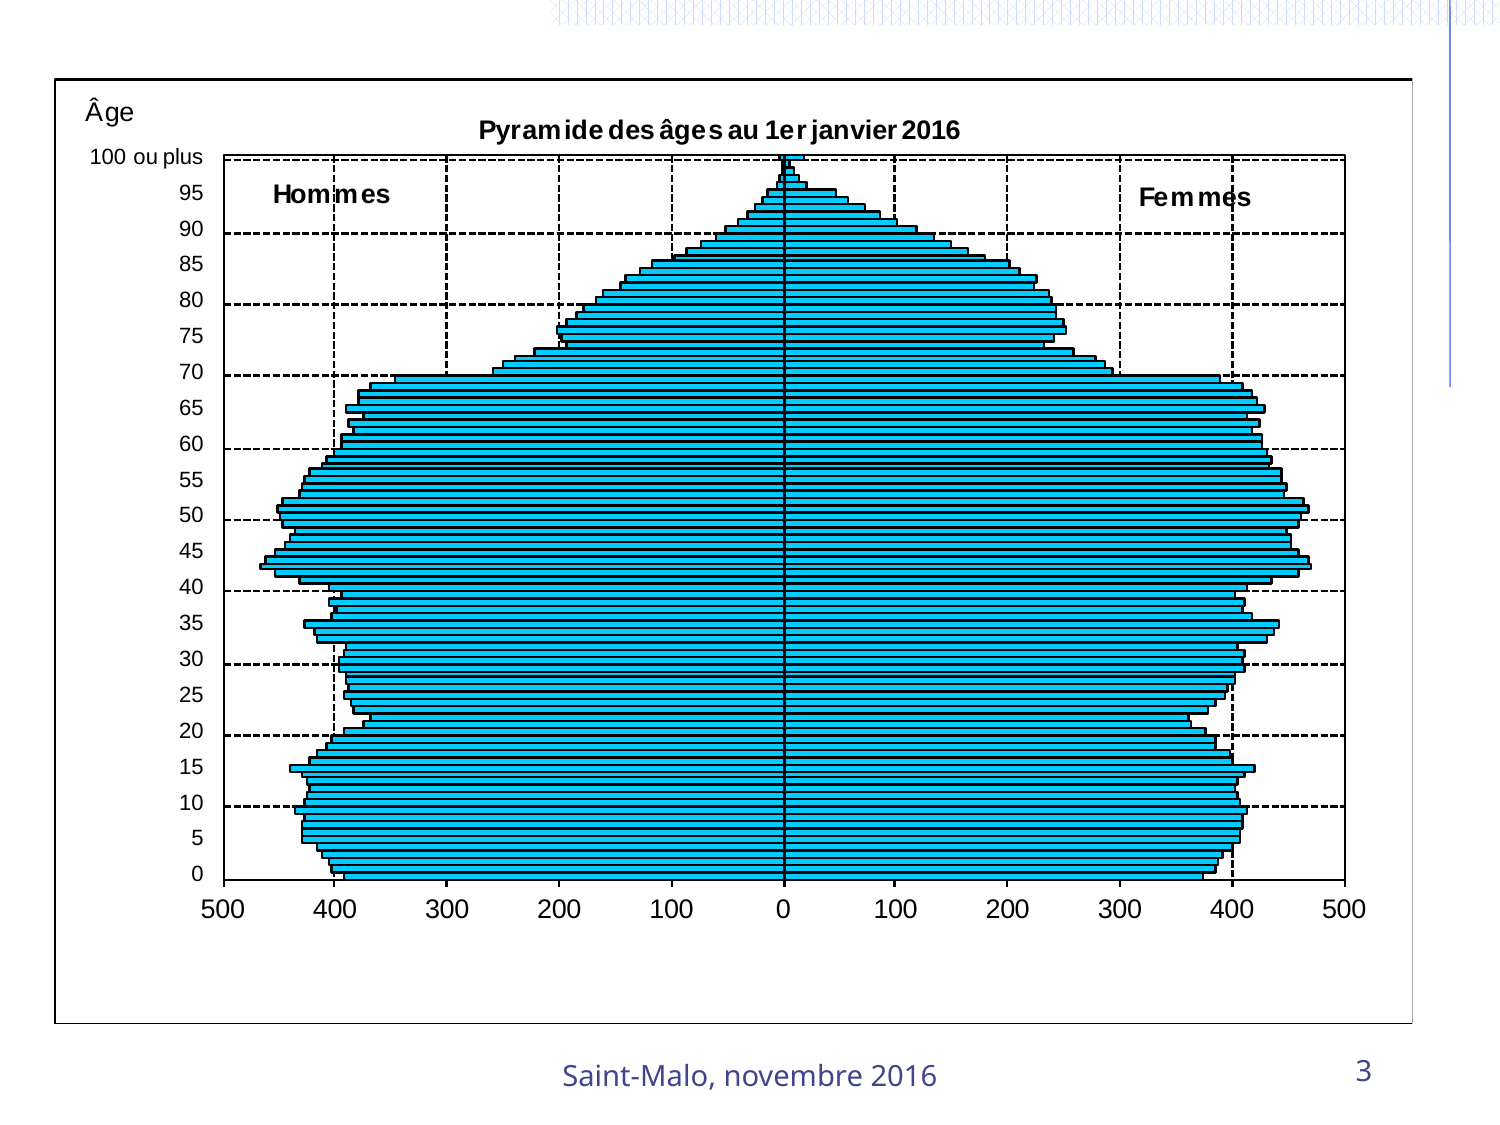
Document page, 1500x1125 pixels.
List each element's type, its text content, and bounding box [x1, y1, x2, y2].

picture [53, 77, 1413, 1024]
slide_number 3 [1074, 1033, 1388, 1101]
footer Saint-Malo, novembre 2016 [512, 1033, 988, 1101]
